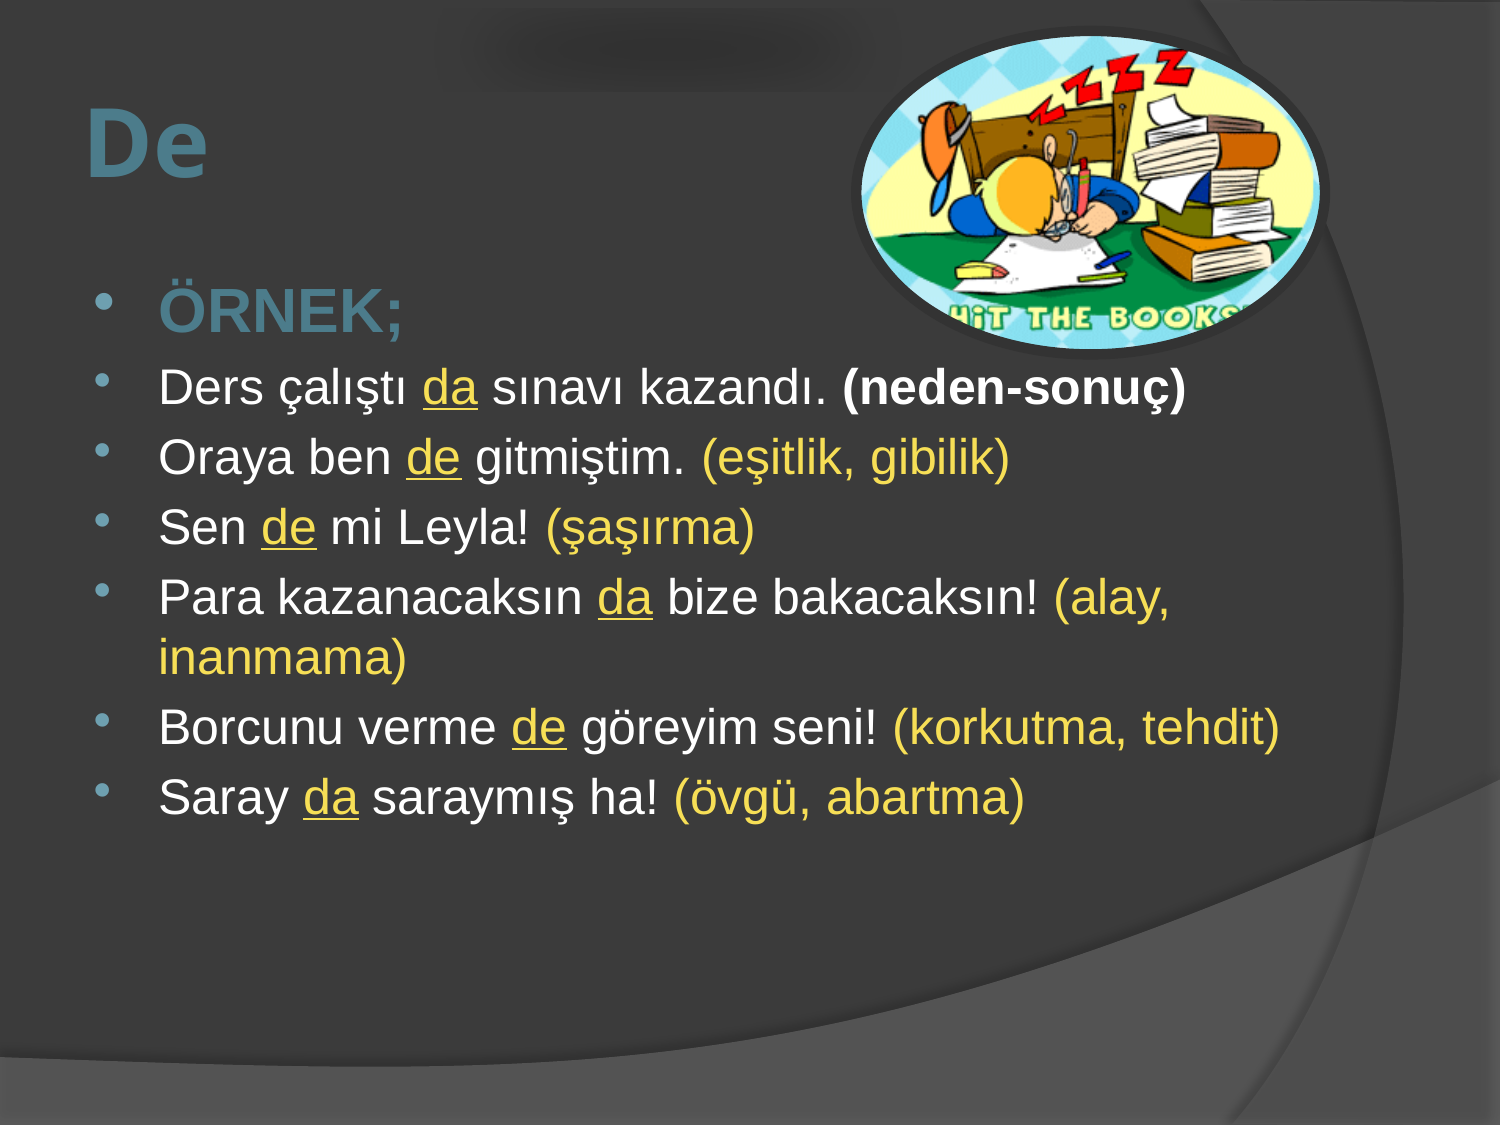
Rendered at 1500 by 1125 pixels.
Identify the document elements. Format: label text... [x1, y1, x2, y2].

title De [75, 45, 847, 233]
list ÖRNEK; Ders çalıştı da sınavı kazandı. (neden-sonuç) Oraya ben de gitmiştim. (eşitlik, gibilik) Sen de mi Leyla! (şaşırma) Para kazanacaksın da bize bakacaksın! (alay, inanmama) Borcunu verme de göreyim seni! (korkutma, tehdit) Saray da saraymış ha! (övgü, abartma) [75, 262, 1300, 1005]
picture [855, 30, 1326, 355]
